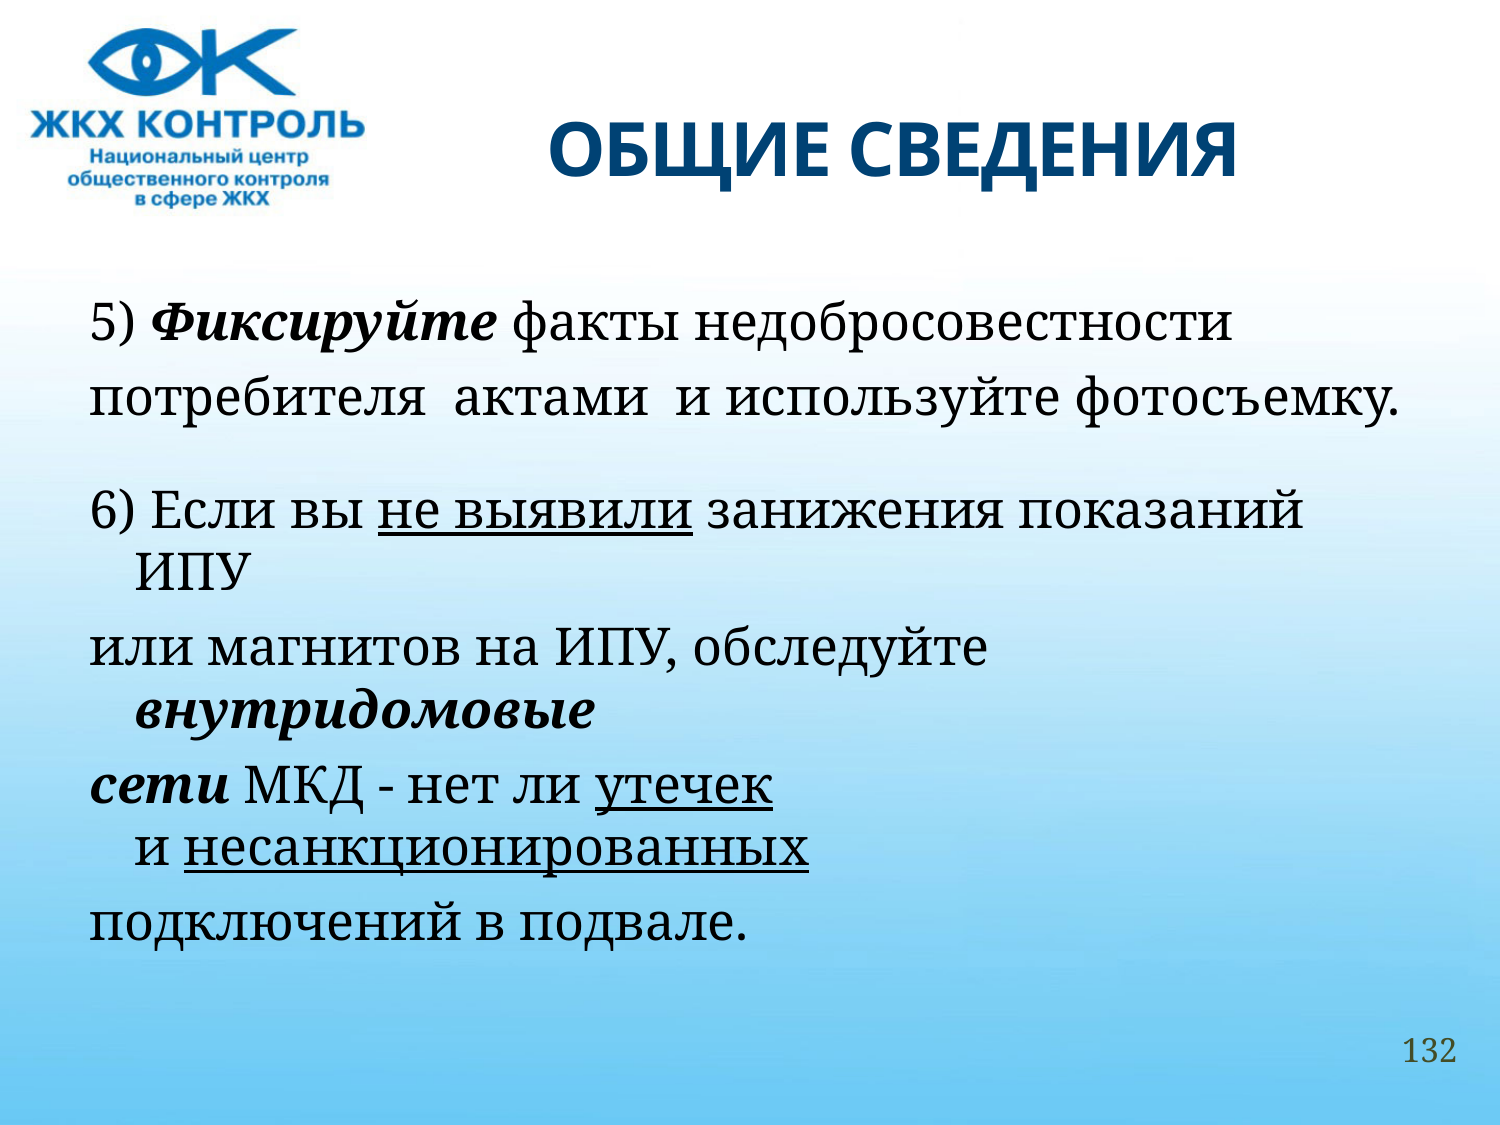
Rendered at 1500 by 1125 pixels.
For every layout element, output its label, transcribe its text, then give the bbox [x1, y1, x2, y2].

slide_number 132 [1379, 1014, 1480, 1089]
title ОБЩИЕ СВЕДЕНИЯ [363, 24, 1425, 200]
list 5) Фиксируйте факты недобросовестности потребителя актами и используйте фотосъемку. 6) Если вы не выявили занижения показаний ИПУ или магнитов на ИПУ, обследуйте внутридомовые сети МКД - нет ли утечек и несанкционированных подключений в подвале. [75, 281, 1425, 1000]
picture [0, 0, 1500, 1125]
